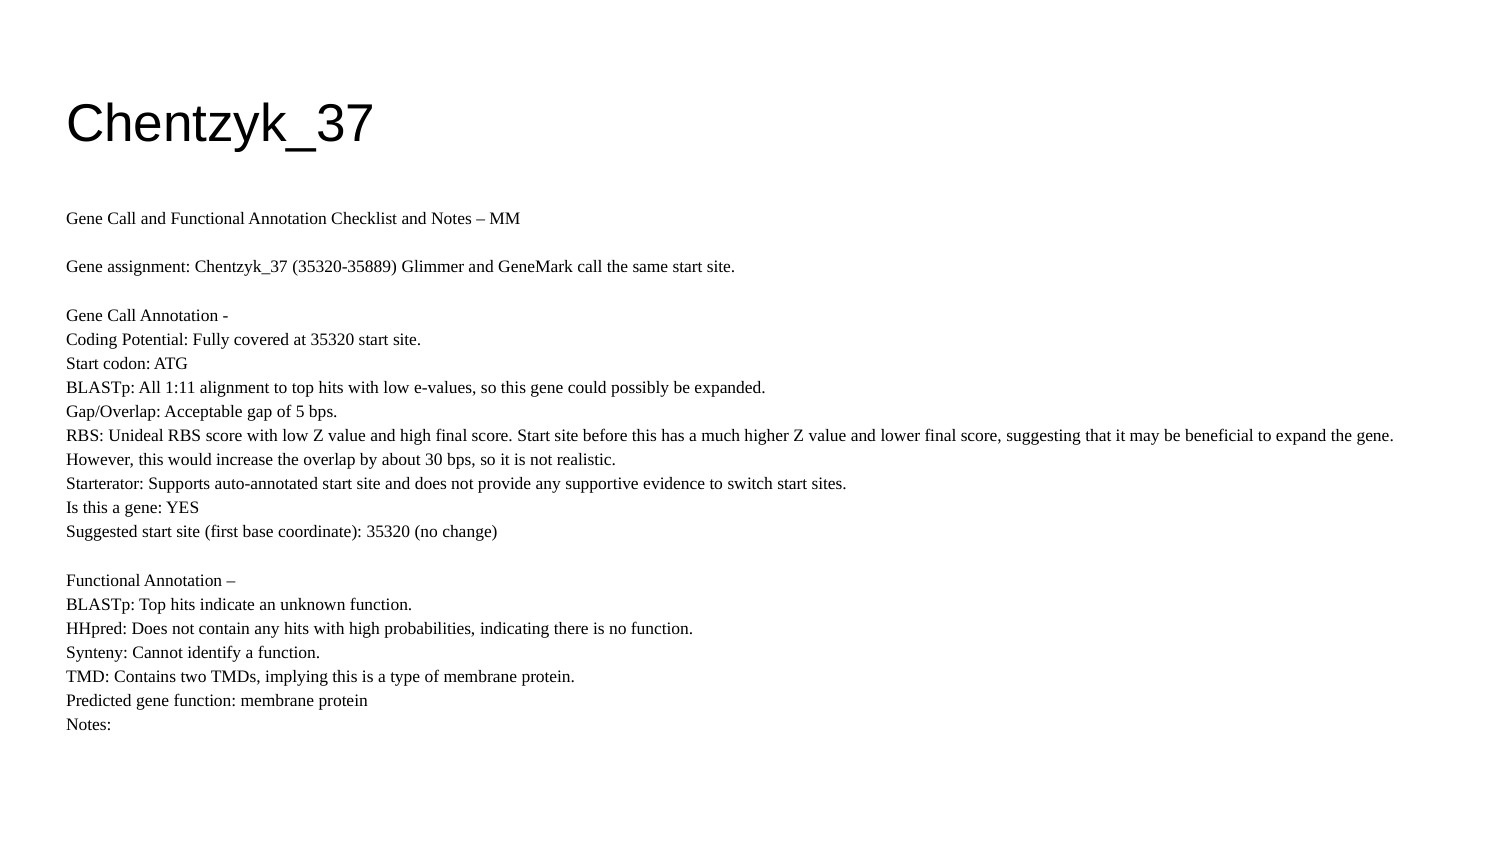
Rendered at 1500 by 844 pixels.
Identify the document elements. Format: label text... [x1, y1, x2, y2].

title Chentzyk_37 [51, 72, 1449, 167]
list Gene Call and Functional Annotation Checklist and Notes – MM Gene assignment: Chentzyk_37 (35320-35889) Glimmer and GeneMark call the same start site. Gene Call Annotation - Coding Potential: Fully covered at 35320 start site. Start codon: ATG BLASTp: All 1:11 alignment to top hits with low e-values, so this gene could possibly be expanded. Gap/Overlap: Acceptable gap of 5 bps. RBS: Unideal RBS score with low Z value and high final score. Start site before this has a much higher Z value and lower final score, suggesting that it may be beneficial to expand the gene. However, this would increase the overlap by about 30 bps, so it is not realistic. Starterator: Supports auto-annotated start site and does not provide any supportive evidence to switch start sites. Is this a gene: YES Suggested start site (first base coordinate): 35320 (no change) Functional Annotation – BLASTp: Top hits indicate an unknown function. HHpred: Does not contain any hits with high probabilities, indicating there is no function. Synteny: Cannot identify a function. TMD: Contains two TMDs, implying this is a type of membrane protein. Predicted gene function: membrane protein Notes: [51, 189, 1449, 750]
